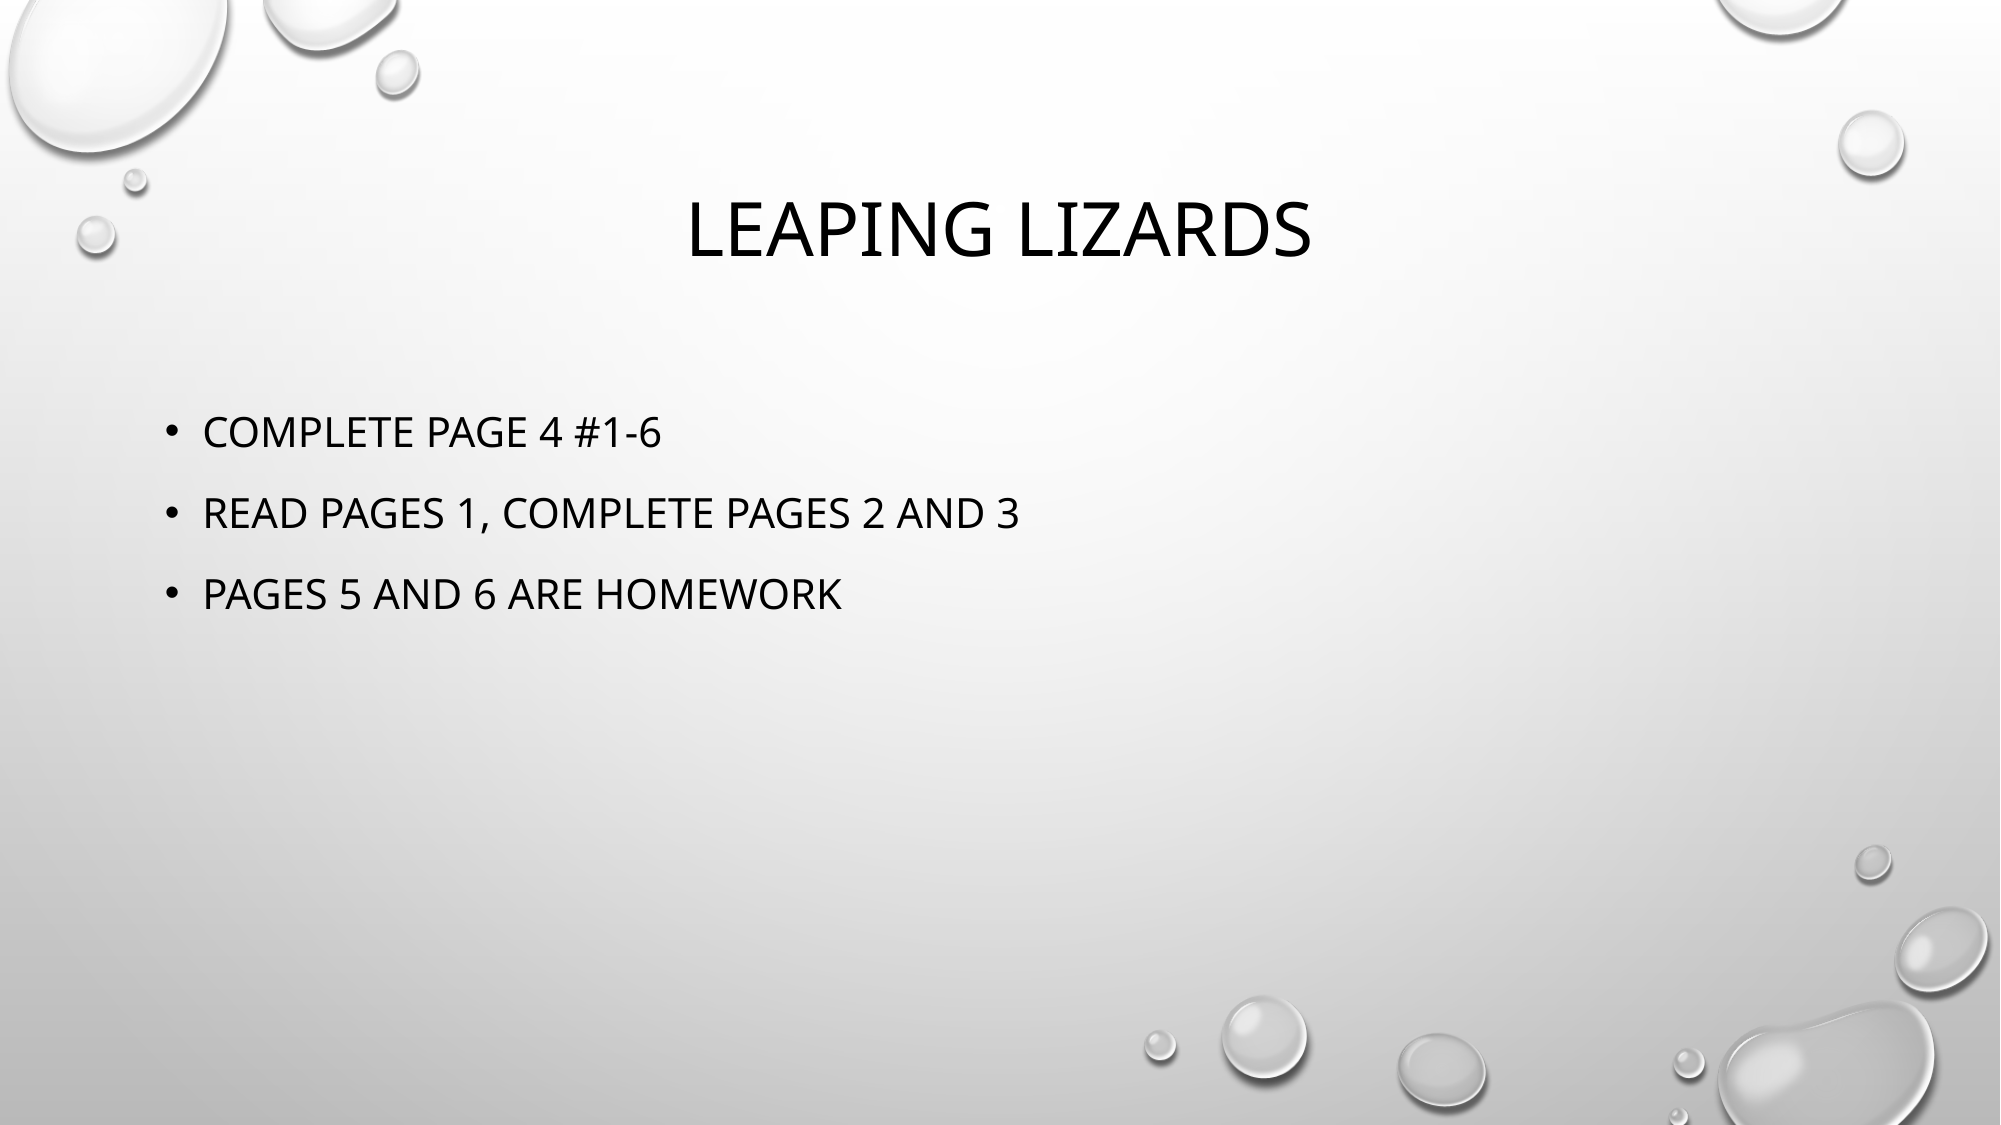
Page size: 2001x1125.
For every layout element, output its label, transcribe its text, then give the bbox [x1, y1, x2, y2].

list Complete page 4 #1-6 Read pages 1, complete pages 2 and 3 Pages 5 and 6 are homework [149, 388, 1850, 950]
title Leaping Lizards [149, 101, 1851, 364]
picture [0, 0, 2000, 1125]
